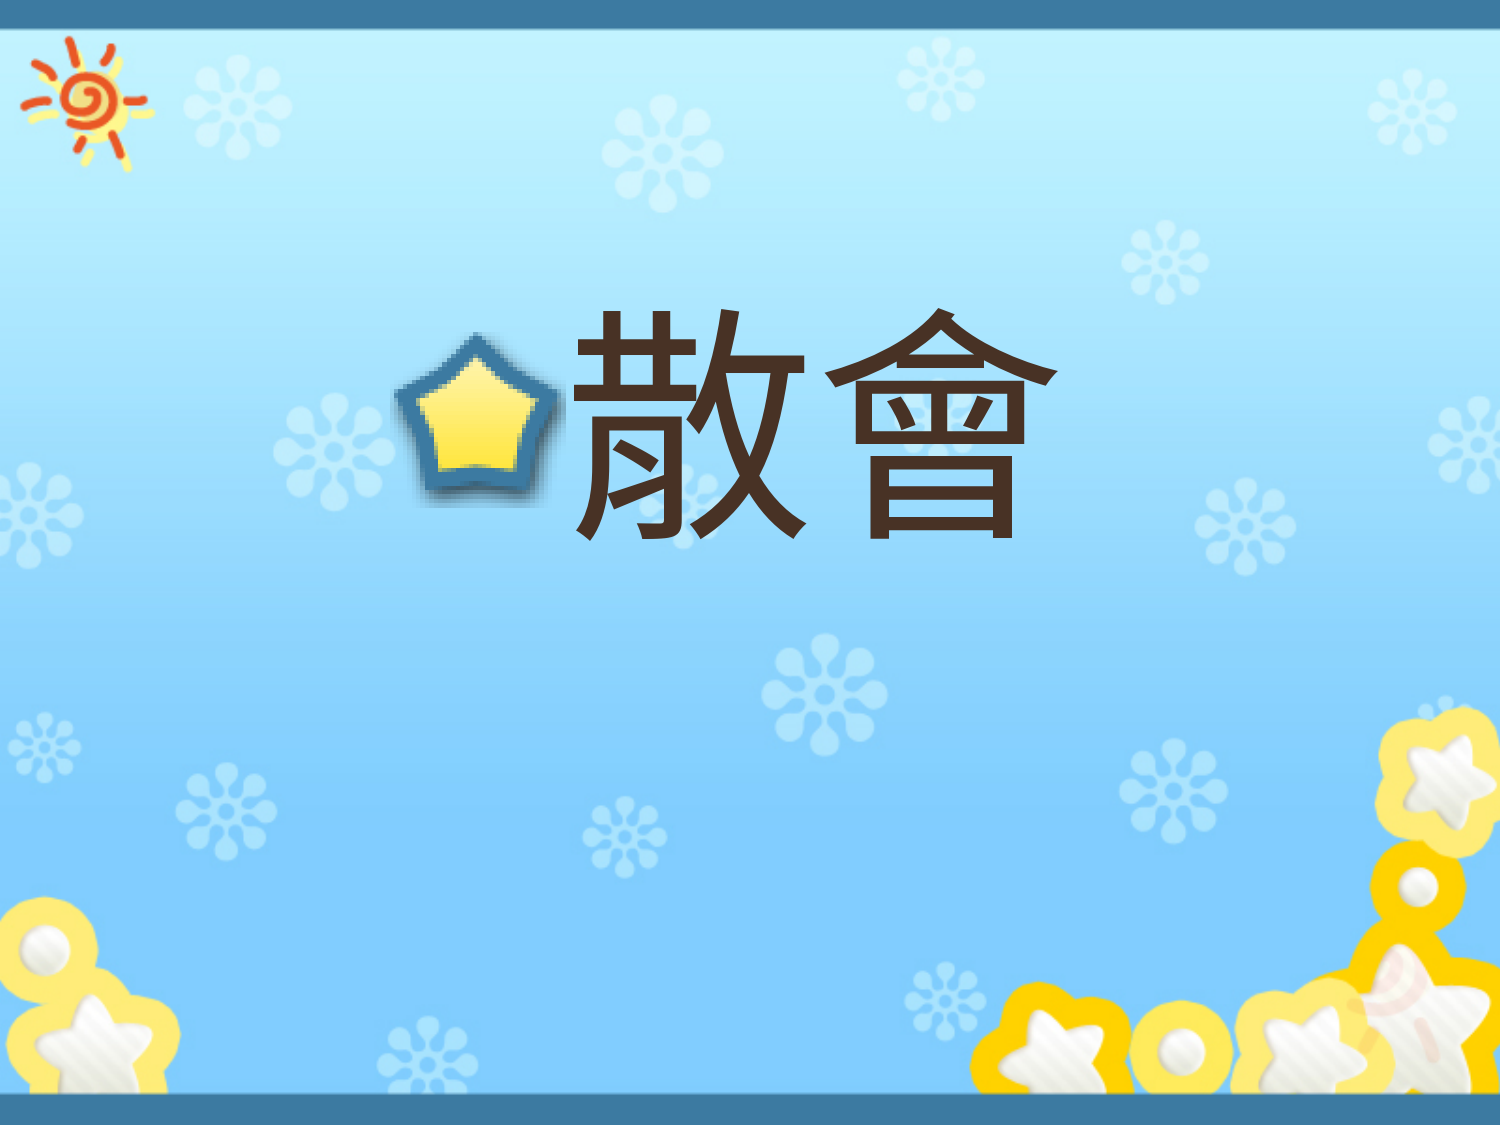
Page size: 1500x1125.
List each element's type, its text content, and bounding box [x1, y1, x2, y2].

list 散會 [75, 262, 1425, 1005]
picture [0, 0, 1500, 1125]
